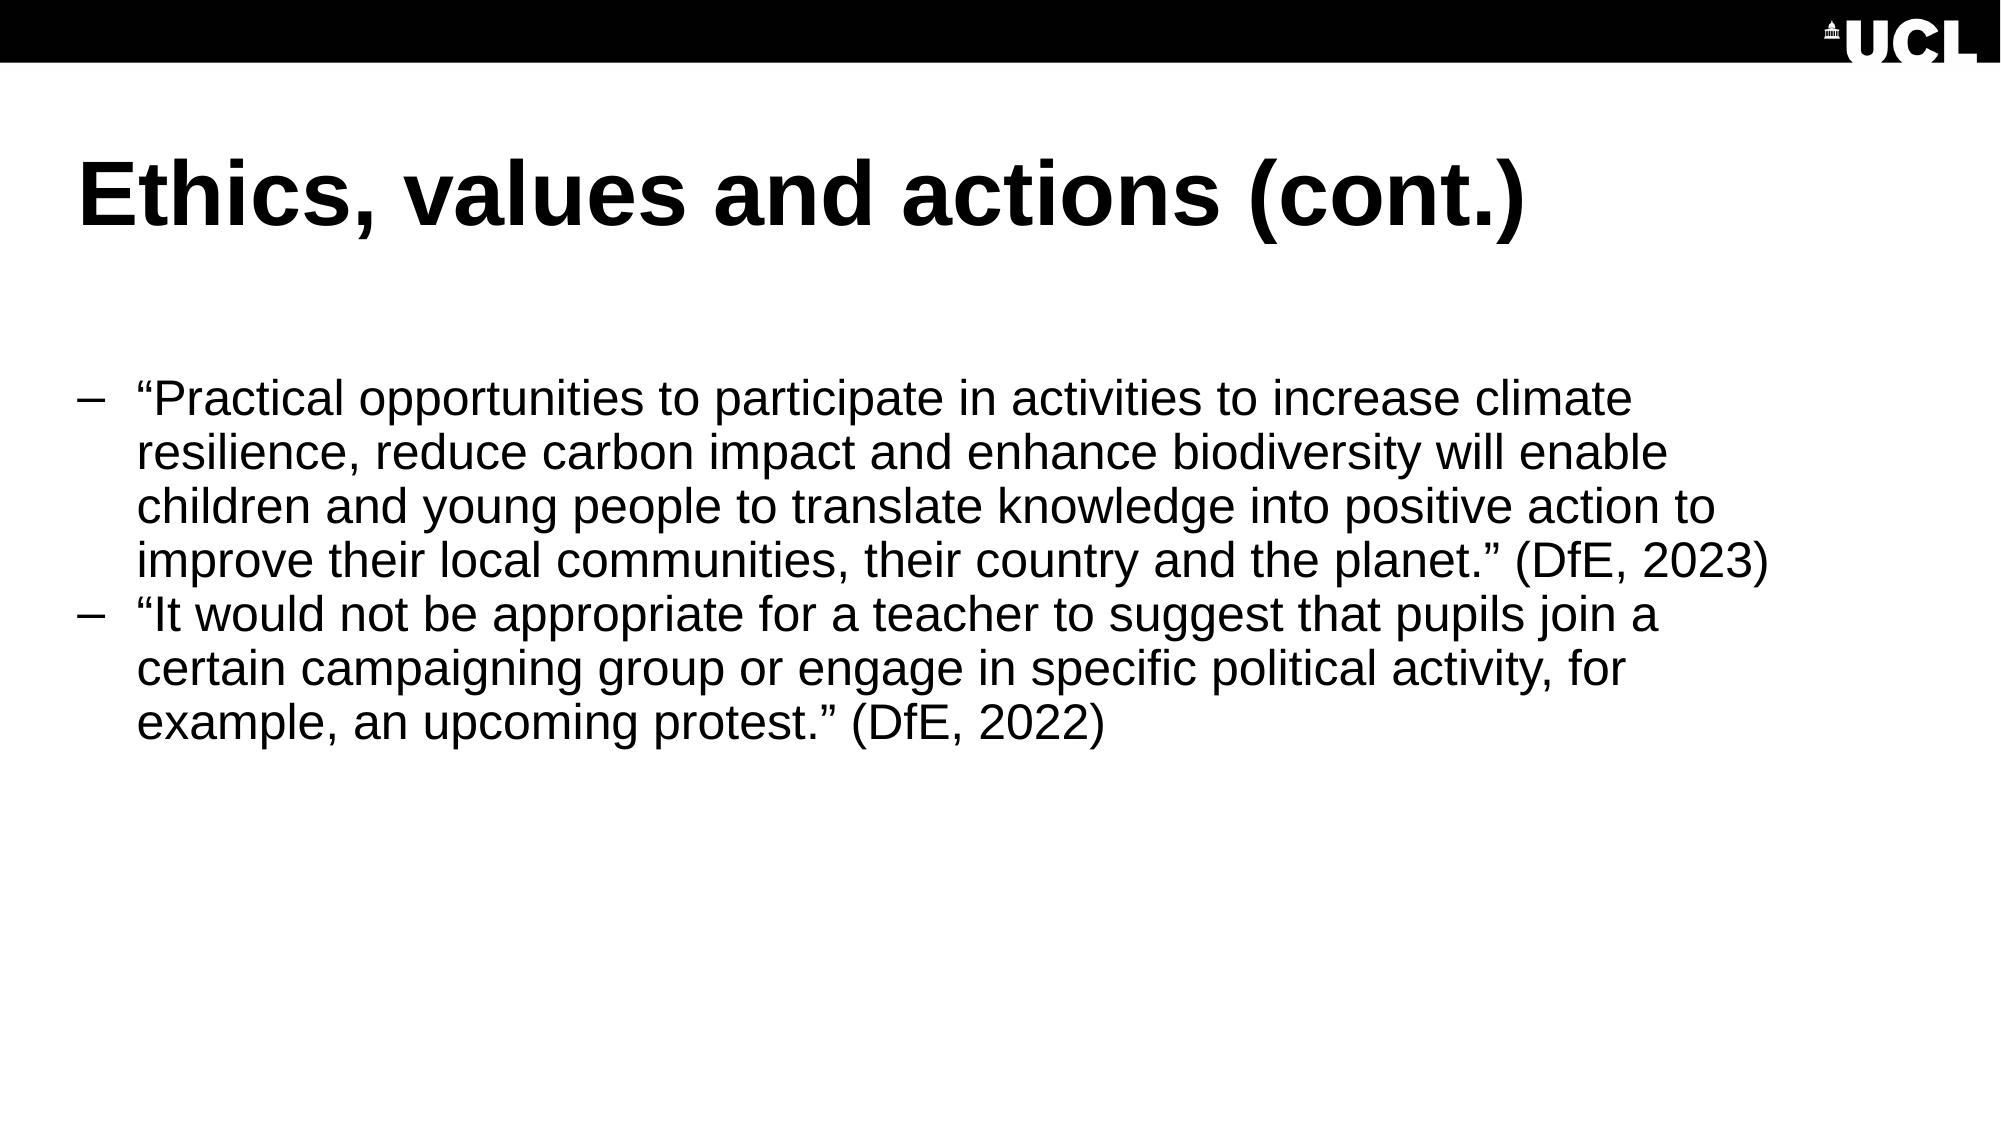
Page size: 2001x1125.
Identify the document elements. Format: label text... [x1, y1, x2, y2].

title Ethics, values and actions (cont.) [62, 138, 1805, 365]
picture [0, 0, 2001, 1125]
list “Practical opportunities to participate in activities to increase climate resilience, reduce carbon impact and enhance biodiversity will enable children and young people to translate knowledge into positive action to improve their local communities, their country and the planet.” (DfE, 2023) “It would not be appropriate for a teacher to suggest that pupils join a certain campaigning group or engage in specific political activity, for example, an upcoming protest.” (DfE, 2022) [62, 365, 1805, 1055]
